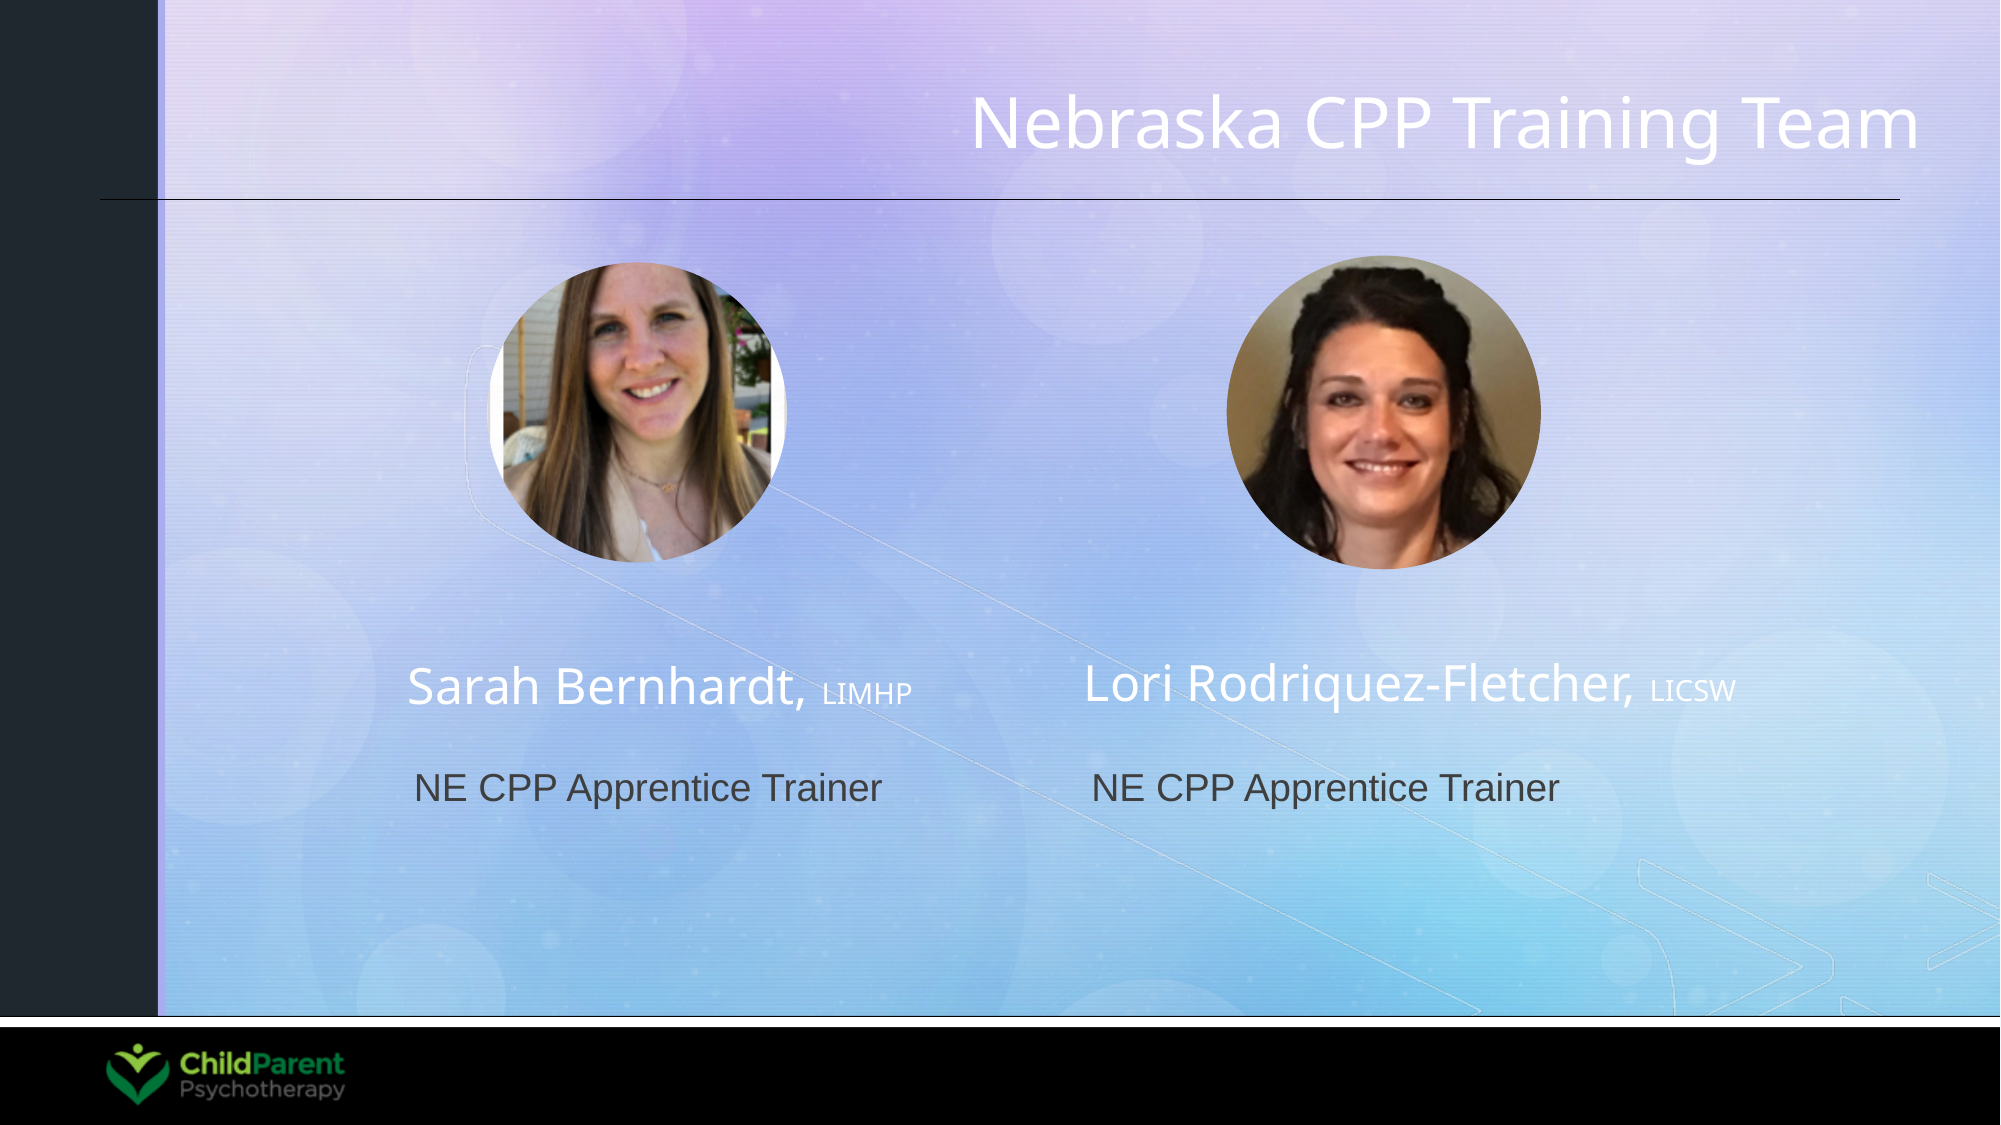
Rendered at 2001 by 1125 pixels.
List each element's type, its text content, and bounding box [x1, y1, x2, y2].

list NE CPP Apprentice Trainer [367, 743, 929, 991]
list Sarah Bernhardt, LIMHP [352, 644, 969, 712]
list NE CPP Apprentice Trainer [1036, 743, 1615, 991]
picture [99, 1036, 353, 1114]
title Nebraska CPP Training Team [262, 79, 1938, 263]
list Lori Rodriquez-Fletcher, LICSW [1036, 641, 1784, 710]
picture [166, 0, 2001, 1125]
